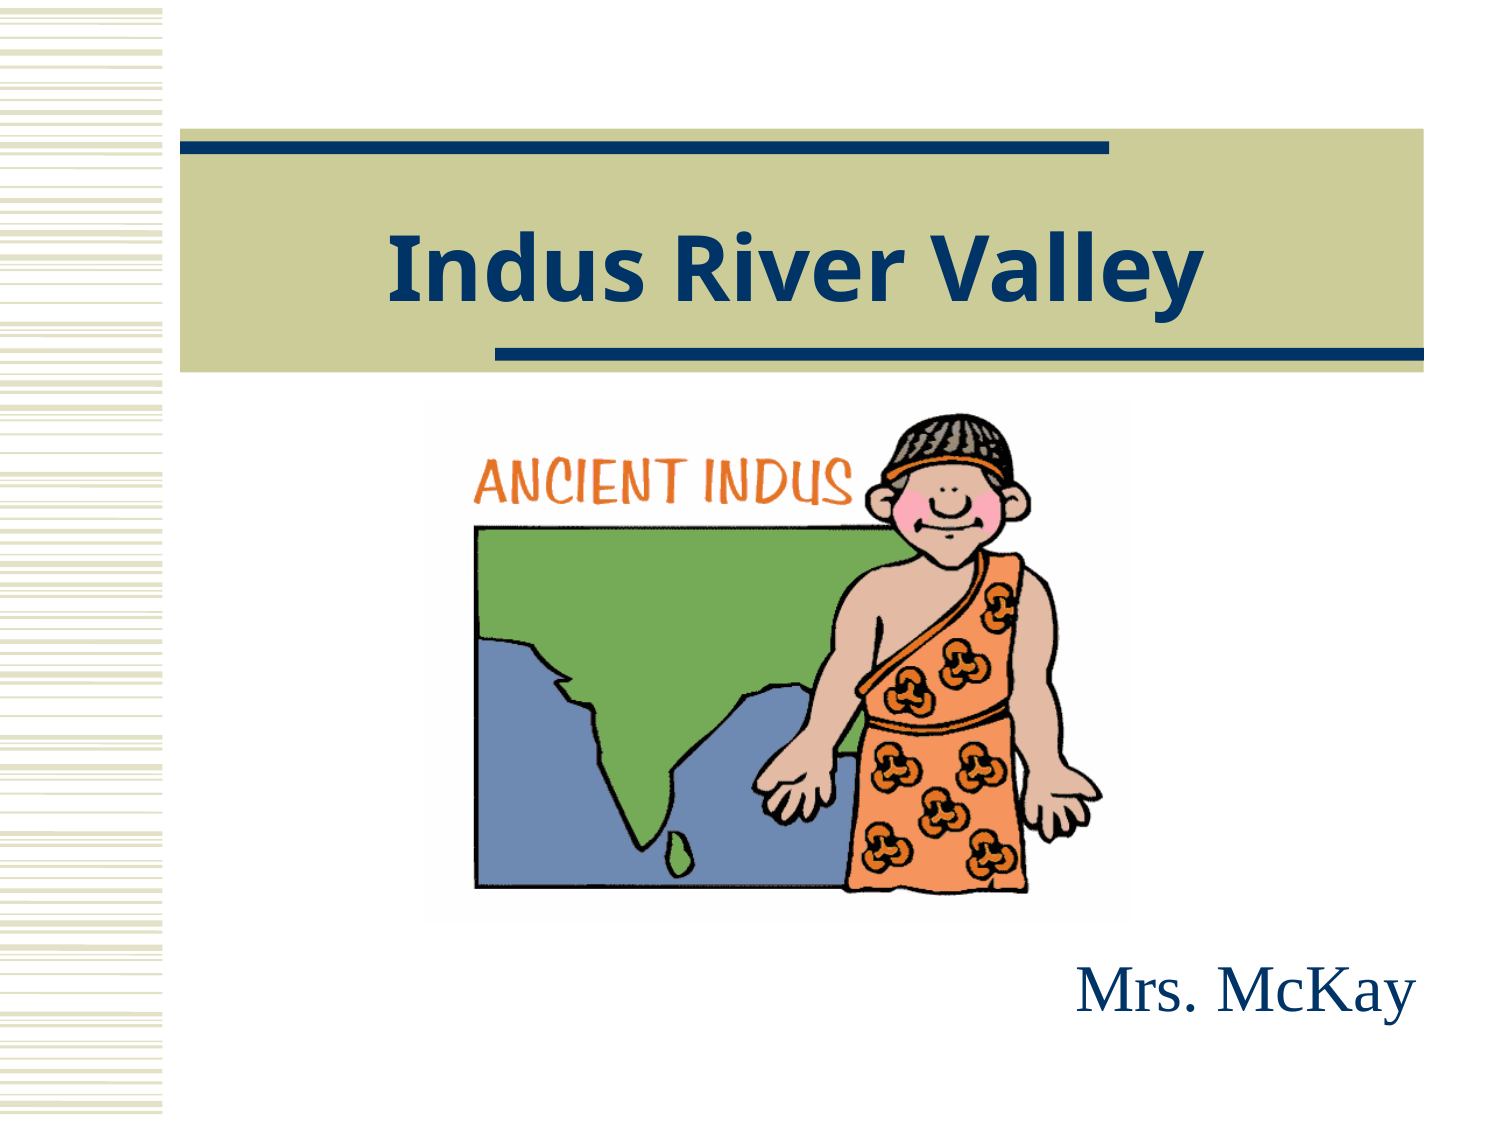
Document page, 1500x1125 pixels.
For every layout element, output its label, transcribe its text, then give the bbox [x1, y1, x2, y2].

picture [424, 399, 1131, 925]
title Indus River Valley [191, 171, 1401, 376]
subtitle Mrs. McKay [1049, 937, 1444, 1034]
